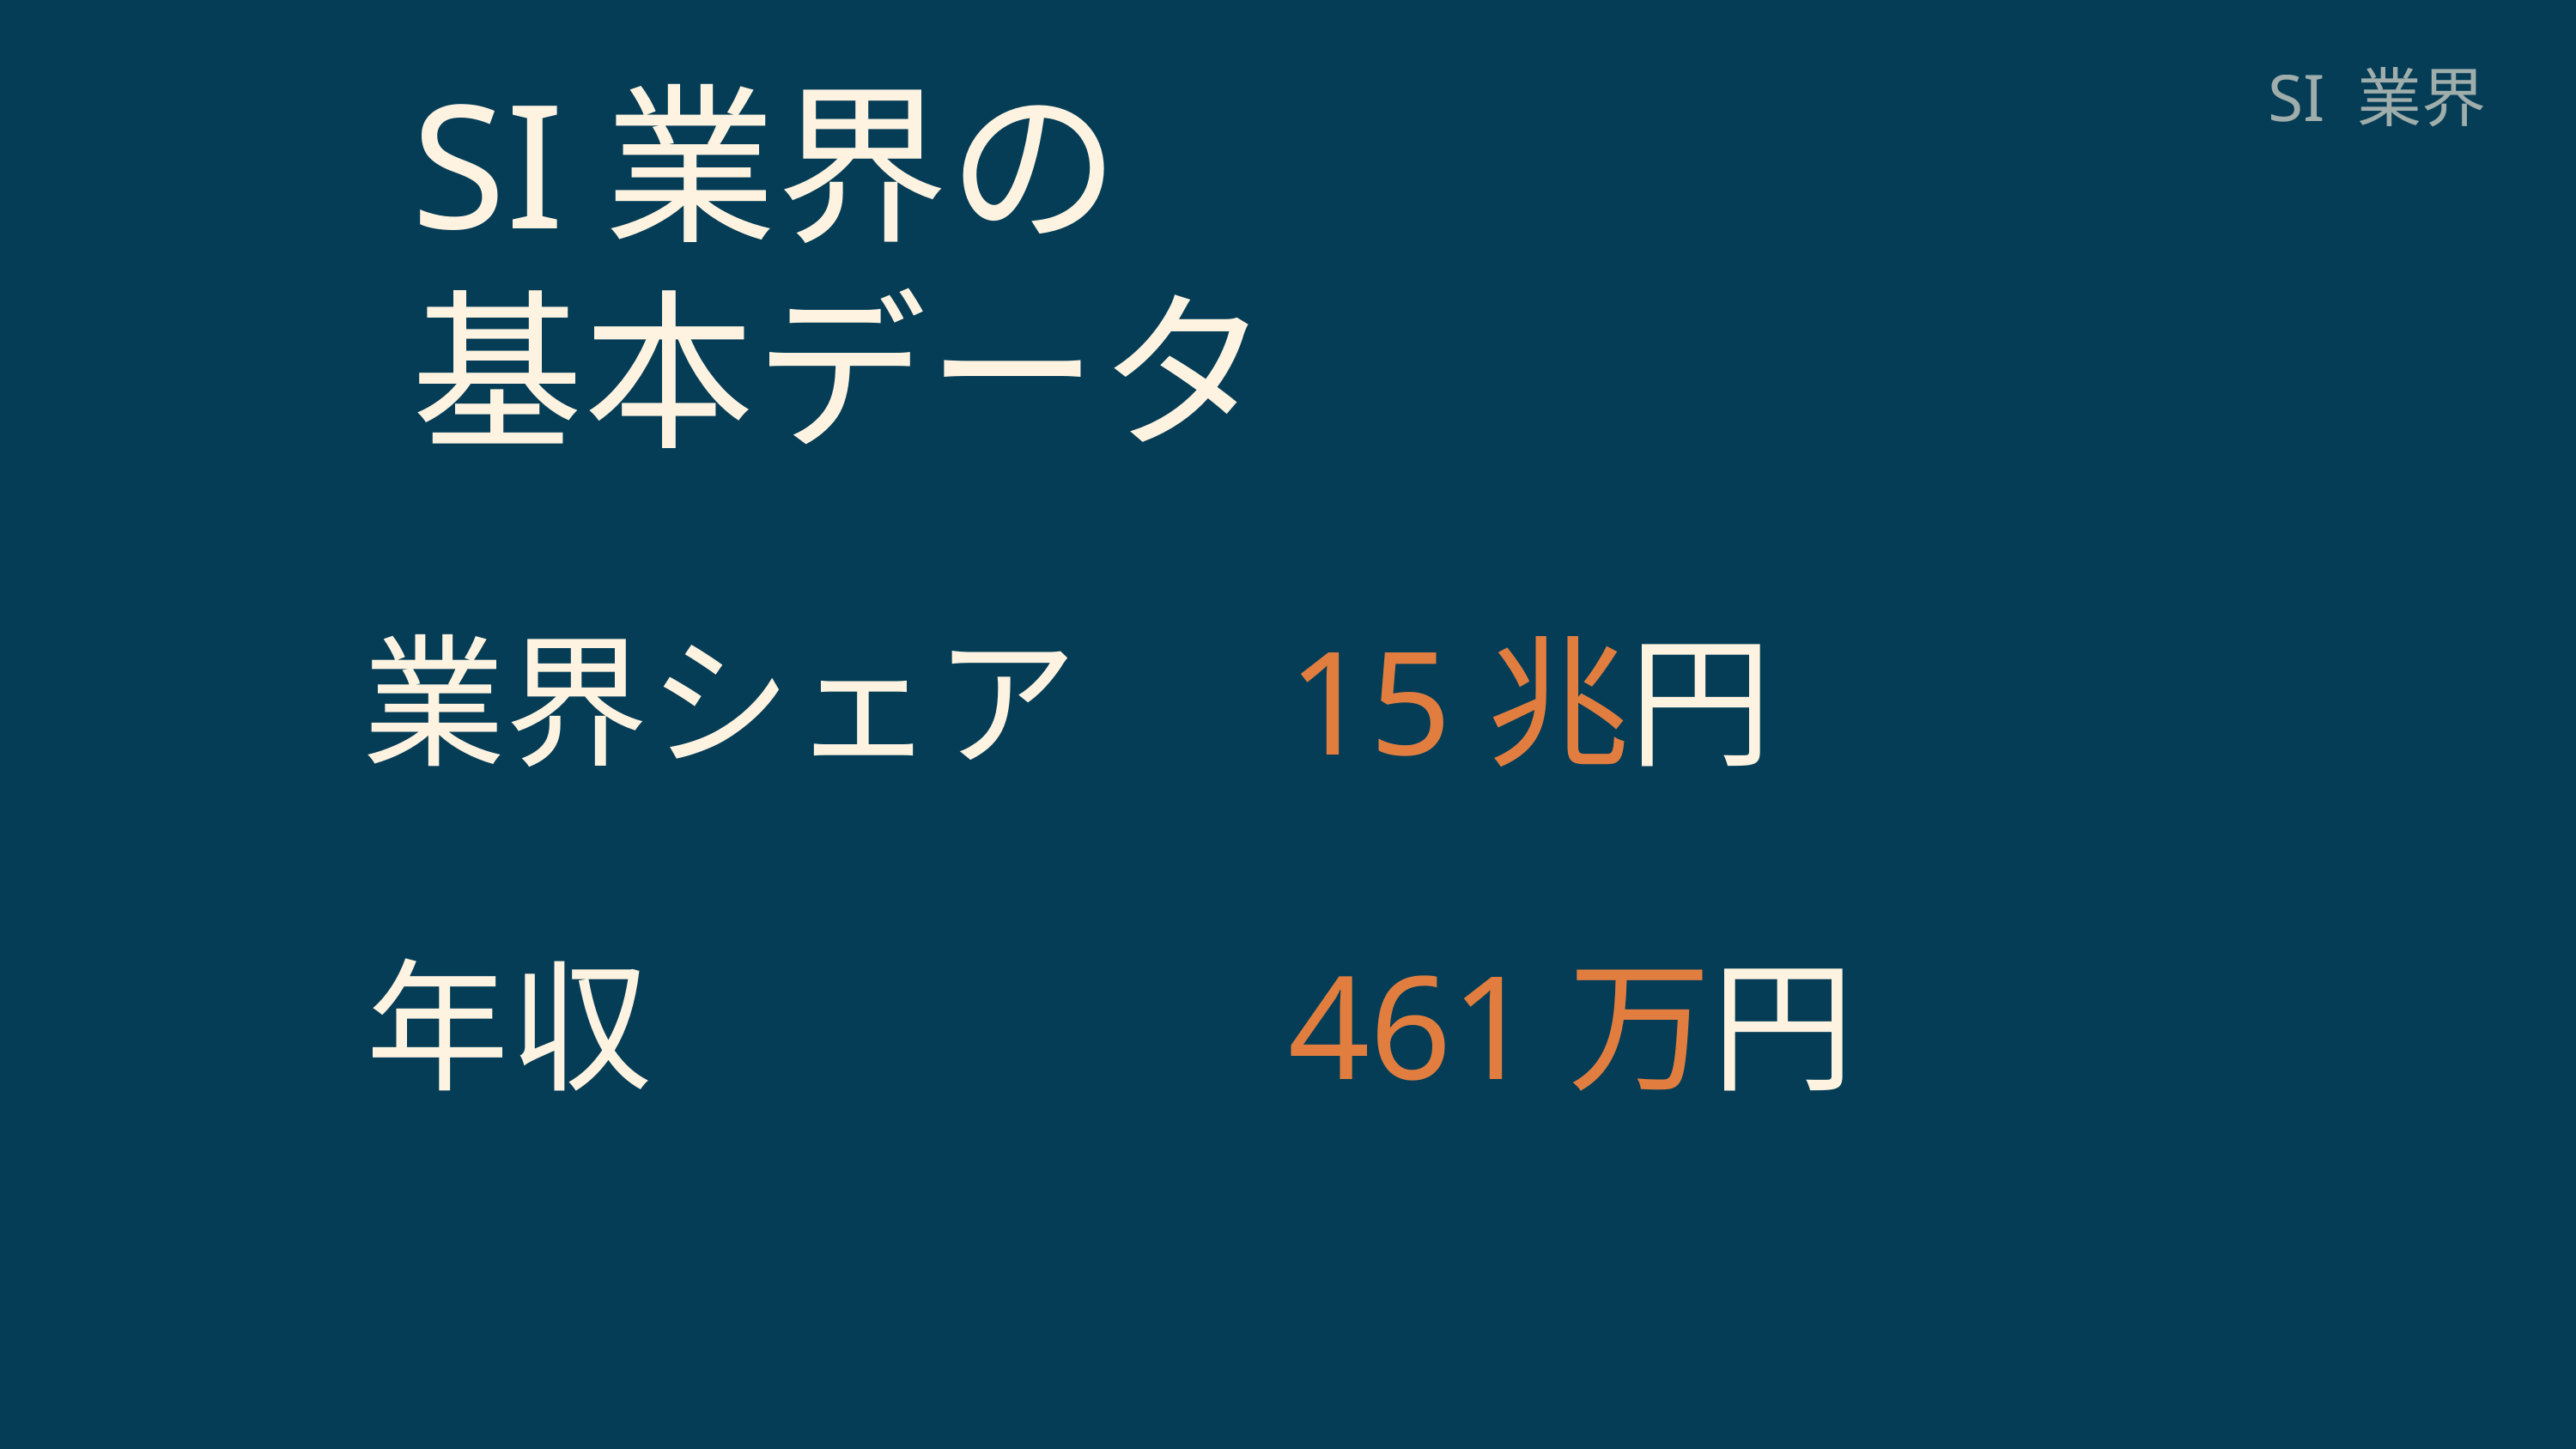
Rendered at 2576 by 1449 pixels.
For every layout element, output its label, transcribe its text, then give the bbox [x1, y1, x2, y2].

text_box SI 業界 [2251, 57, 2503, 135]
text_box 年収 [366, 937, 743, 1109]
text_box 業界シェア [362, 611, 1123, 784]
text_box 15兆円 [1288, 611, 2048, 784]
text_box SI業界の 基本データ [411, 57, 2252, 470]
text_box 461万円 [1288, 937, 2048, 1109]
